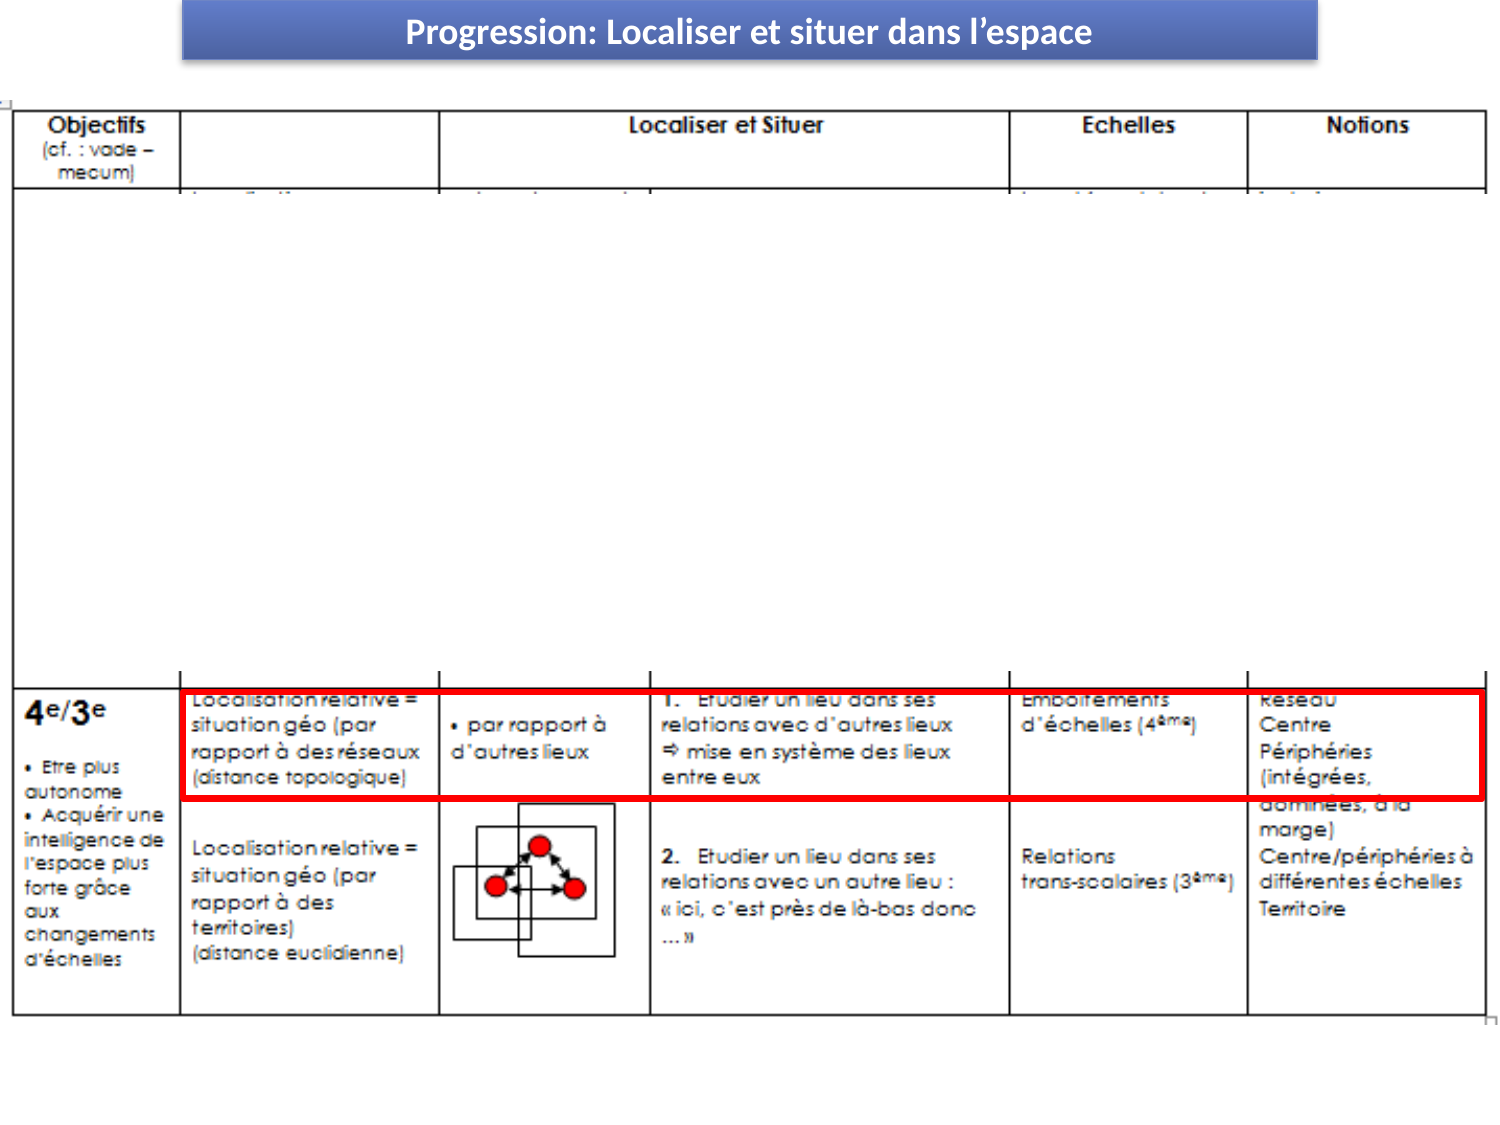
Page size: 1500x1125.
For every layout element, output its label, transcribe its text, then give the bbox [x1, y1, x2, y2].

text_box Progression: Localiser et situer dans l’espace [182, 0, 1318, 60]
picture [0, 100, 1500, 1025]
